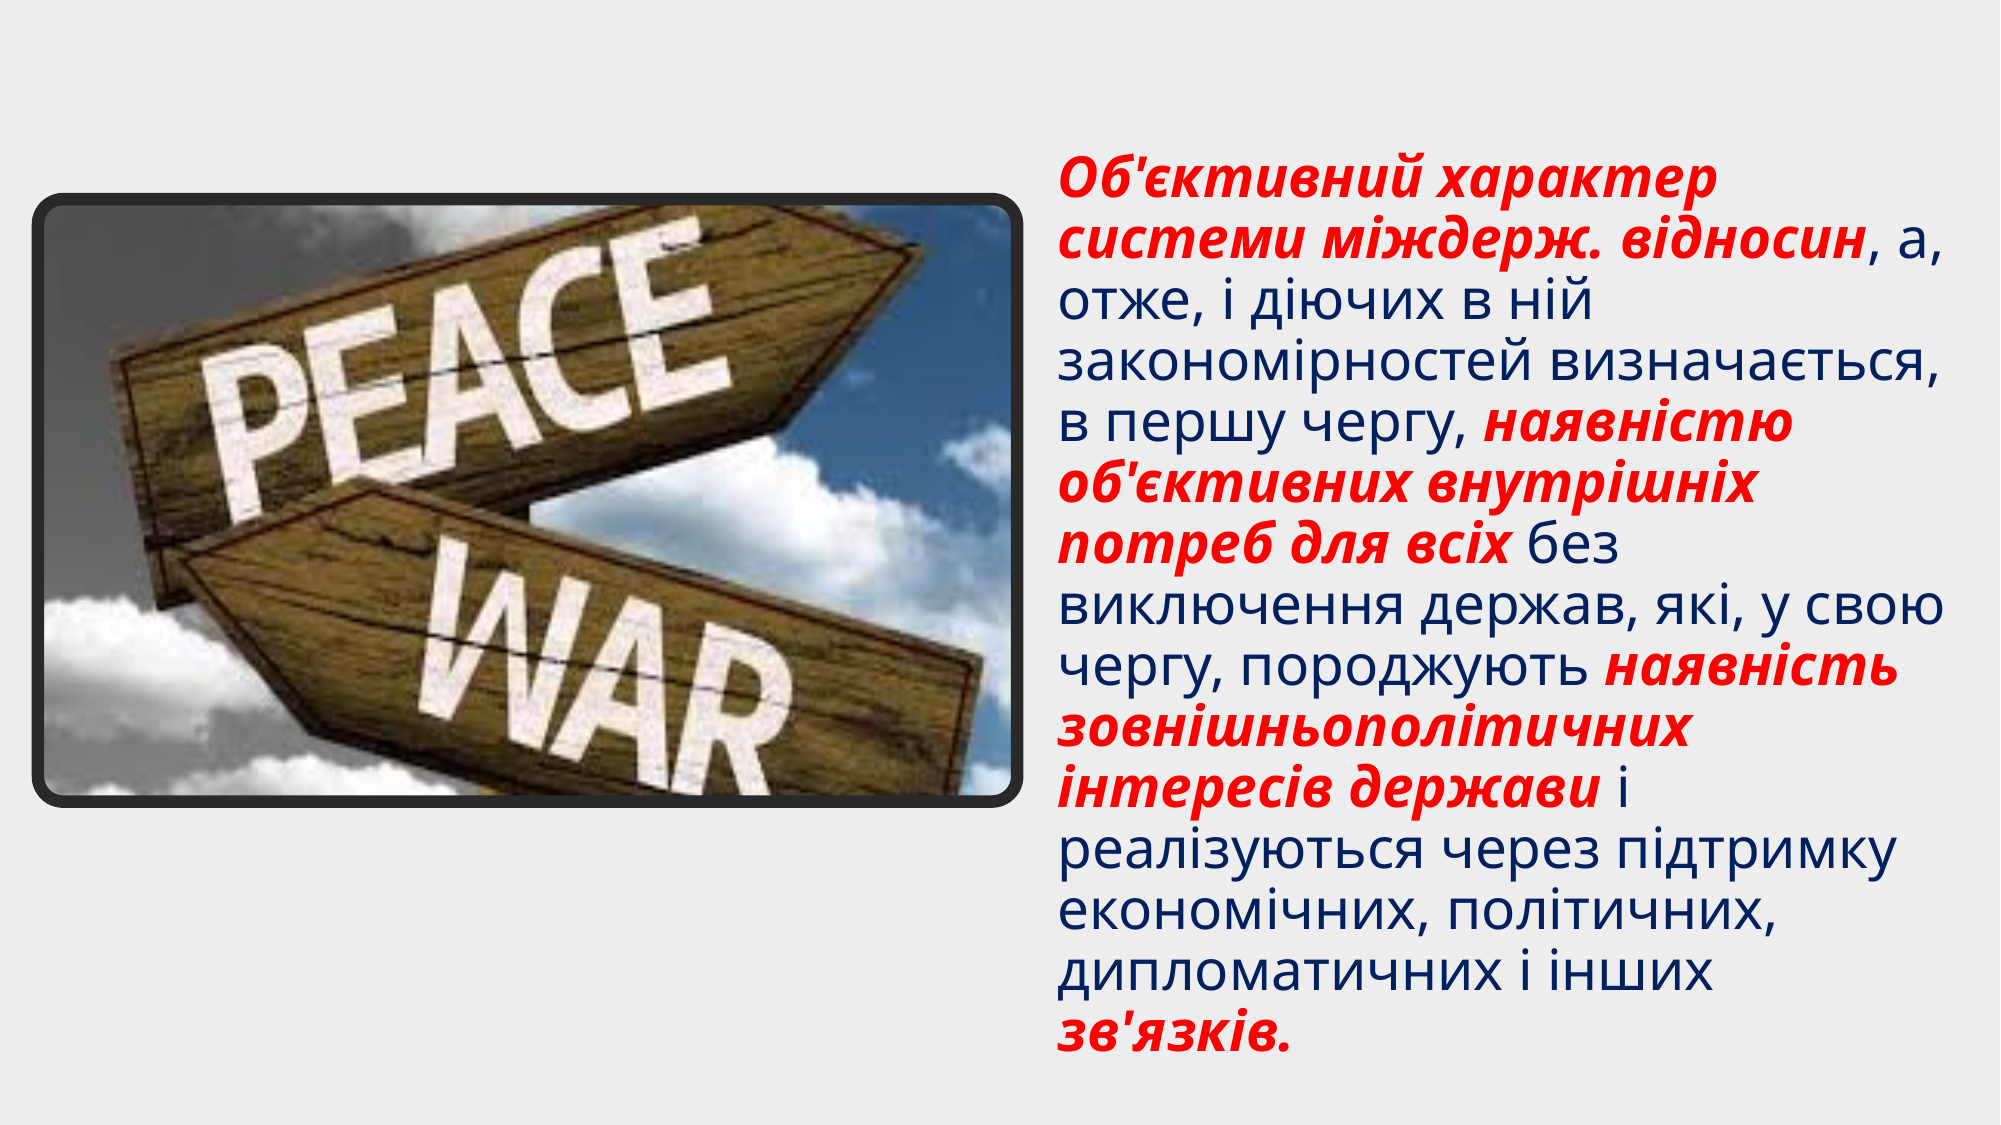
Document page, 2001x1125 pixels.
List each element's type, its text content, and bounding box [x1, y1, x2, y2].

list Об'єктивний характер системи міждерж. відносин, а, отже, і діючих в ній закономірностей визначається, в першу чергу, наявністю об'єктивних внутрішніх потреб для всіх без виключення держав, які, у свою чергу, породжують наявність зовнішньополітичних інтересів держави і реалізуються через підтримку економічних, політичних, дипломатичних і інших зв'язків. [1042, 141, 1962, 1085]
picture [37, 198, 1018, 802]
